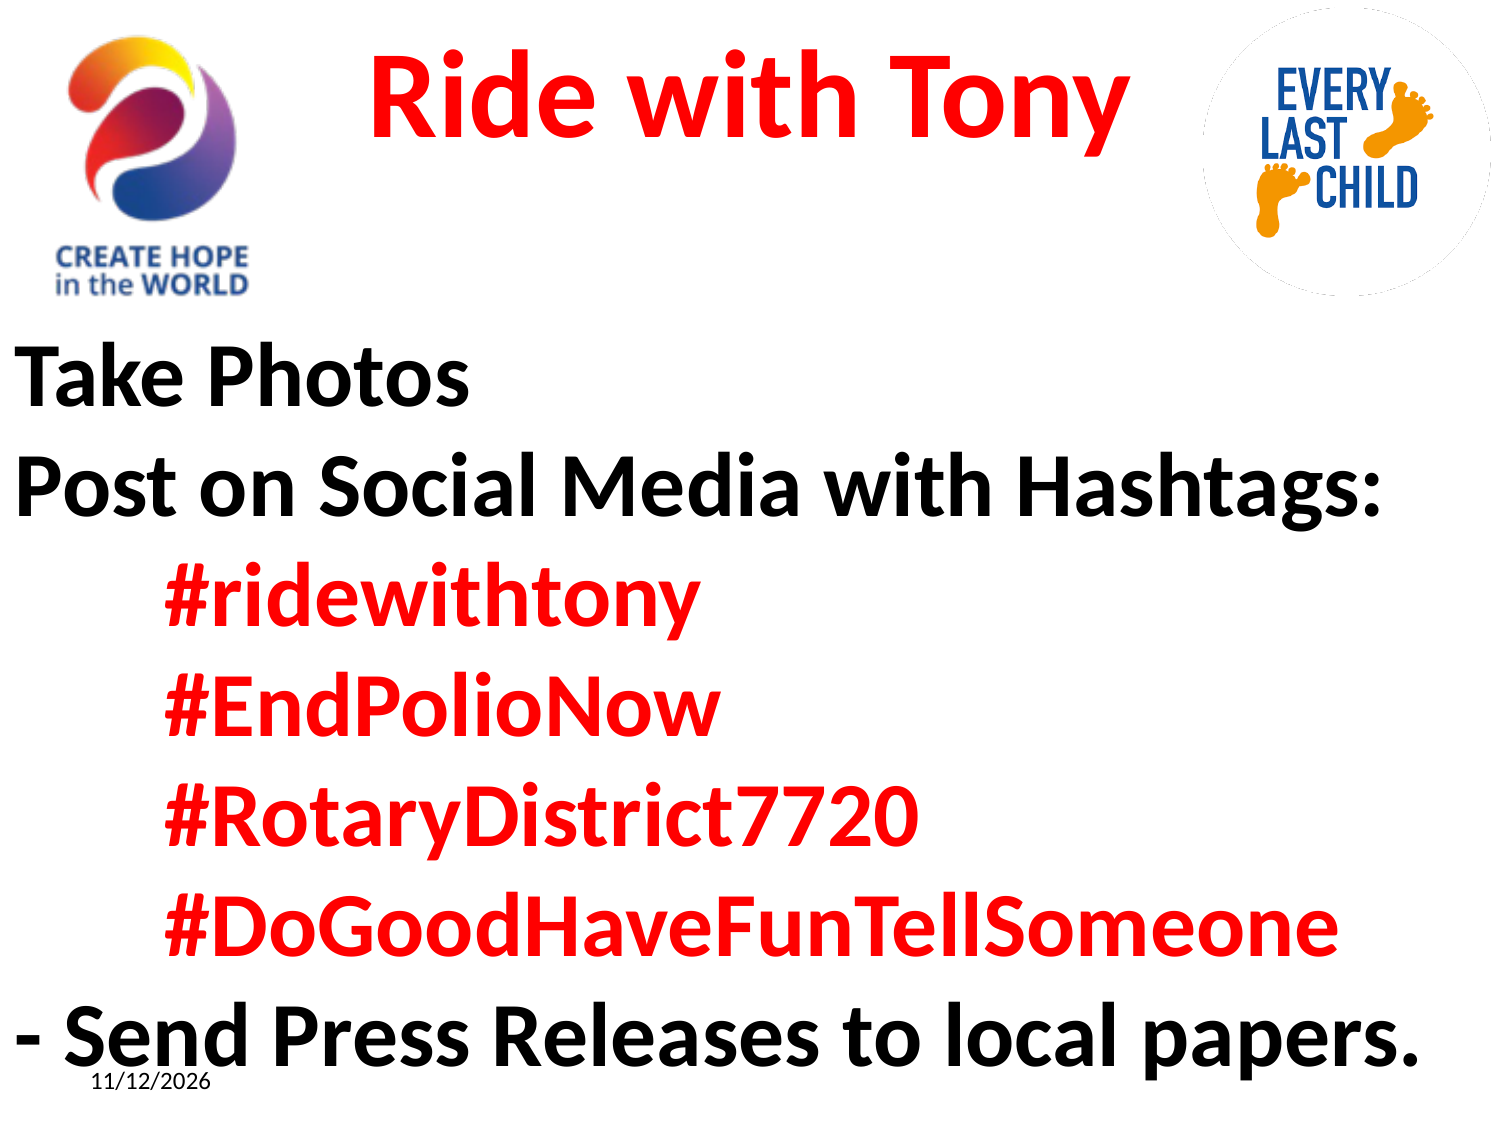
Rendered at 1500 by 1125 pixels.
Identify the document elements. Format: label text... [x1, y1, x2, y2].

text_box Ride with Tony [0, 4, 1500, 240]
picture [41, 14, 266, 314]
picture [1201, 7, 1491, 296]
text_box Take Photos Post on Social Media with Hashtags: #ridewithtony #EndPolioNow #RotaryDistrict7720 #DoGoodHaveFunTellSomeone - Send Press Releases to local papers. [0, 307, 1500, 1125]
